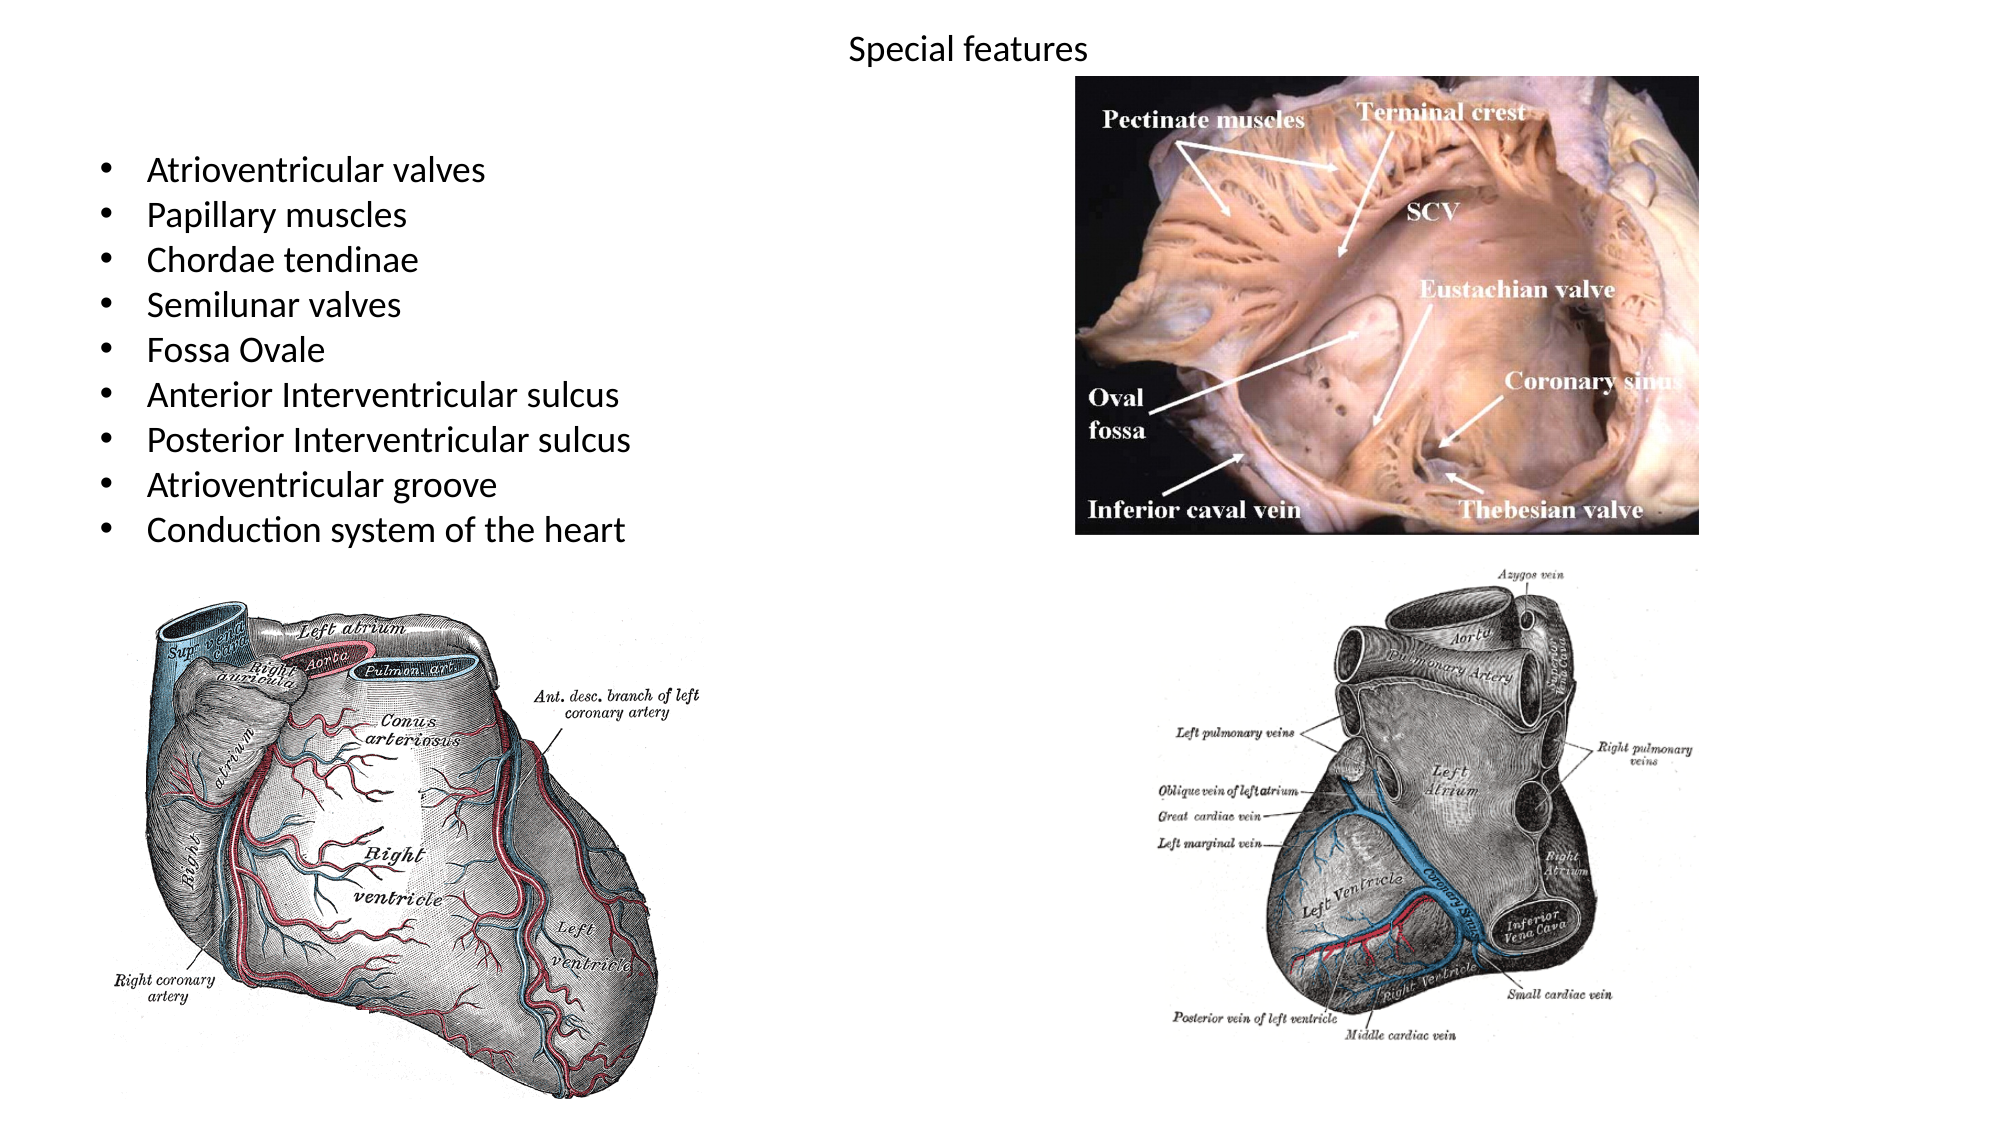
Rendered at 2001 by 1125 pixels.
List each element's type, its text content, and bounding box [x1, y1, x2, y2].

text_box Special features [833, 16, 1117, 76]
picture [111, 597, 705, 1099]
text_box Atrioventricular valves Papillary muscles Chordae tendinae Semilunar valves Fossa Ovale Anterior Interventricular sulcus Posterior Interventricular sulcus Atrioventricular groove Conduction system of the heart [85, 137, 1076, 558]
picture [1075, 76, 1699, 535]
picture [1149, 561, 1699, 1043]
